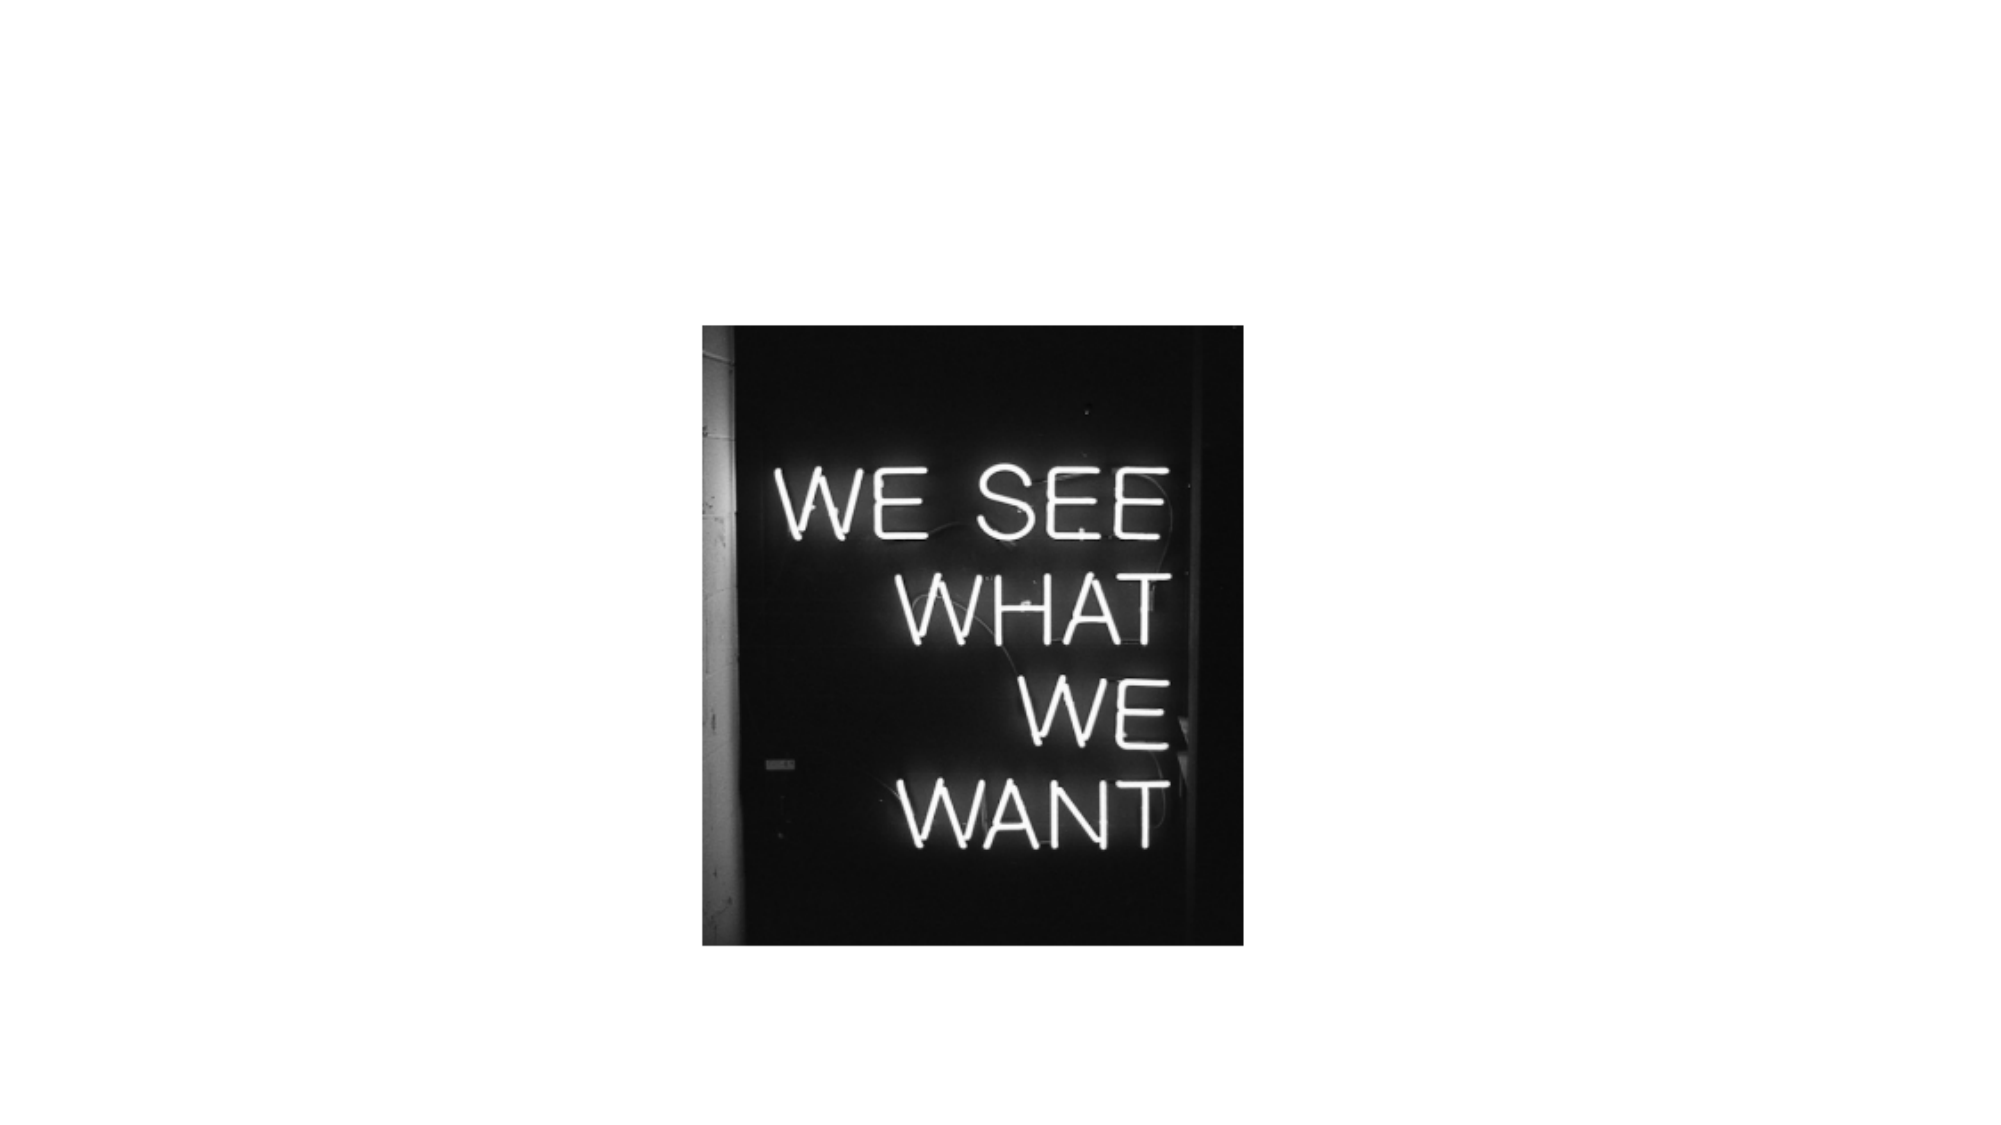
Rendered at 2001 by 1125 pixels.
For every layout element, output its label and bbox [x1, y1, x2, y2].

list [416, 299, 1584, 1014]
